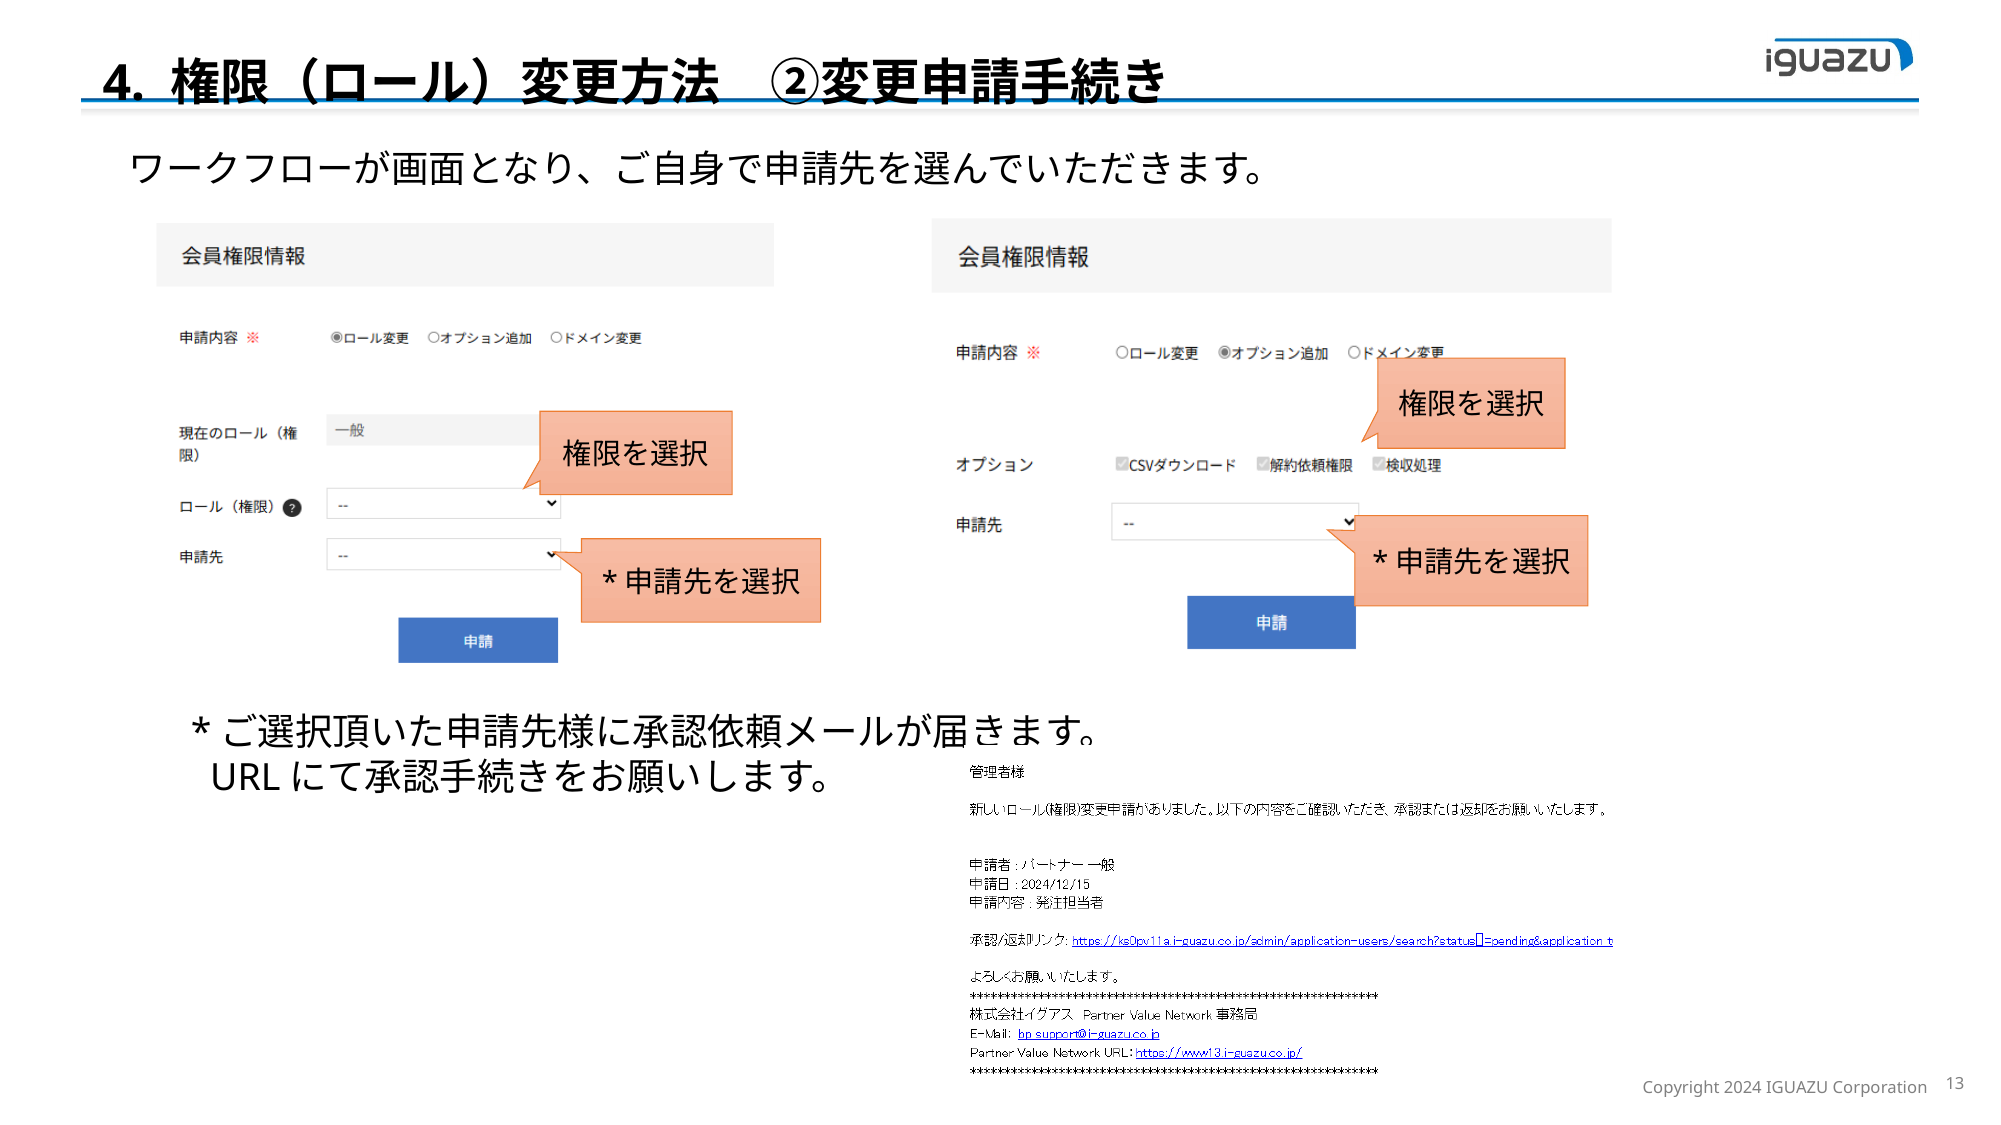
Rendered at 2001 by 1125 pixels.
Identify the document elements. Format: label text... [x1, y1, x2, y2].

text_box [923, 209, 1637, 701]
picture [1759, 30, 1920, 84]
text_box 4. 権限（ロール）変更方法 ②変更申請手続き [87, 27, 1257, 100]
picture [81, 100, 1919, 134]
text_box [143, 216, 821, 681]
text_box *ご選択頂いた申請先様に承認依頼メールが届きます。 URLにて承認手続きをお願いします。 [175, 700, 1289, 805]
picture [964, 745, 1613, 1078]
text_box ワークフローが画面となり、ご自身で申請先を選んでいただきます。 [114, 137, 1596, 198]
